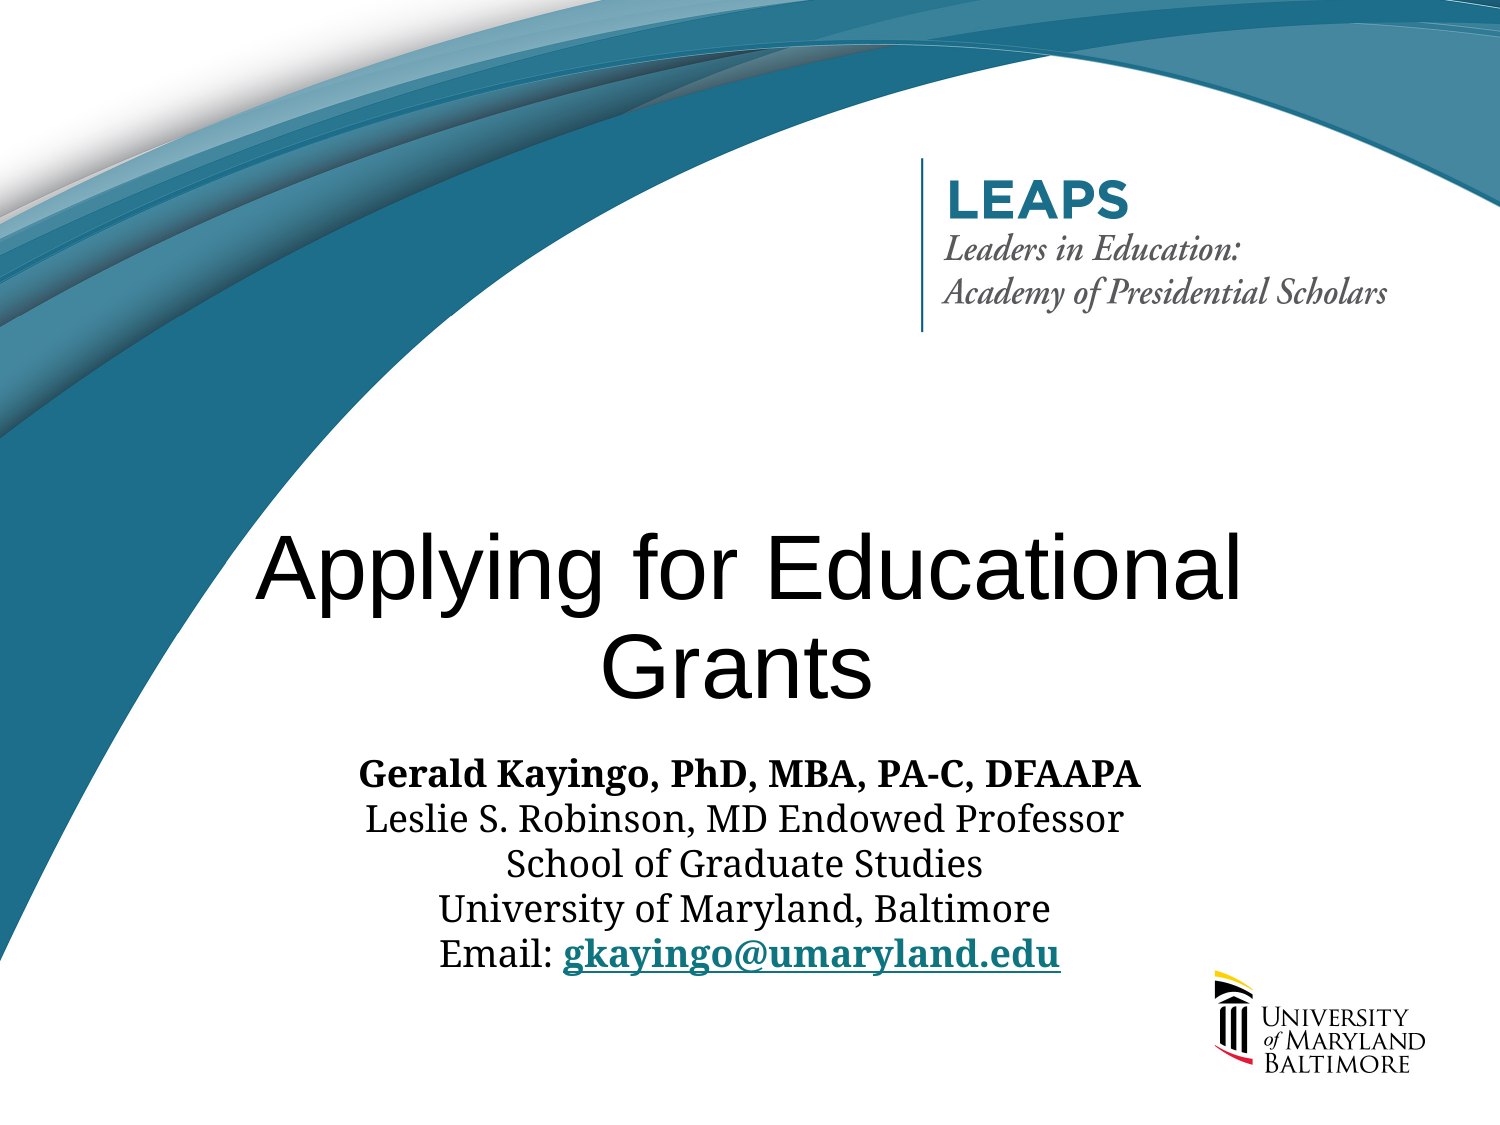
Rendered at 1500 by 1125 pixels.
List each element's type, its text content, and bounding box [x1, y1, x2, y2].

subtitle Gerald Kayingo, PhD, MBA, PA-C, DFAAPA Leslie S. Robinson, MD Endowed Professor School of Graduate Studies University of Maryland, Baltimore Email: gkayingo@umaryland.edu [187, 742, 1313, 1059]
picture [0, 0, 1500, 1125]
title Applying for Educational Grants [187, 379, 1313, 726]
